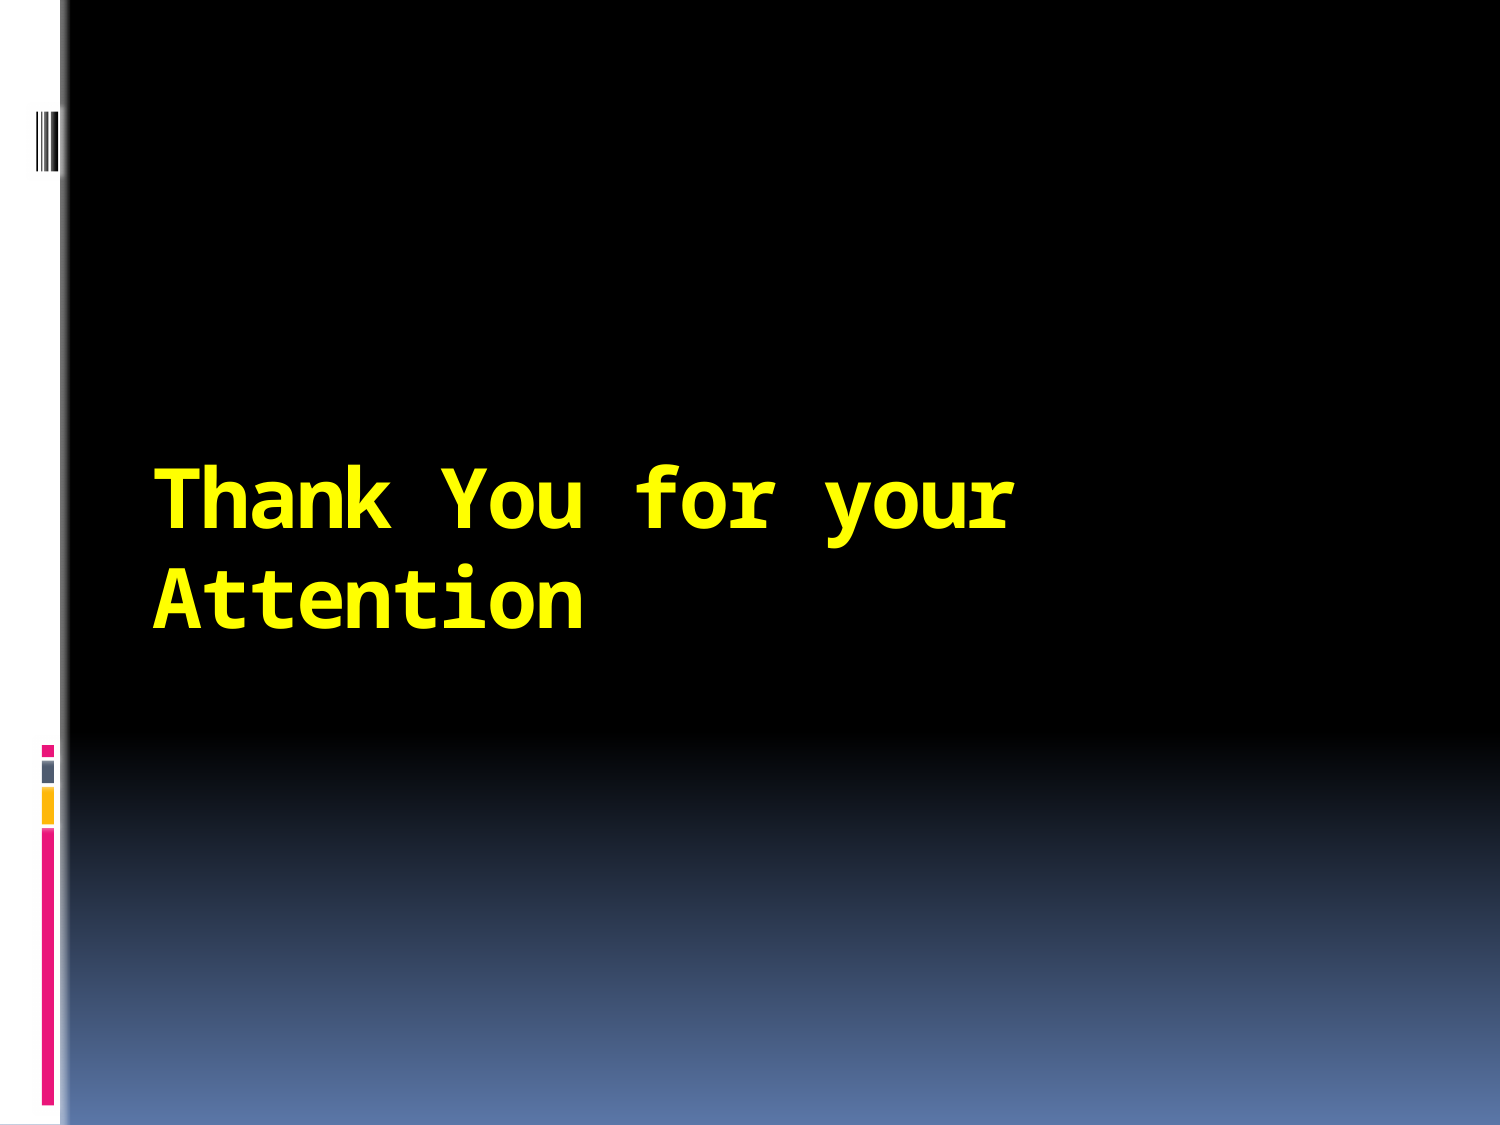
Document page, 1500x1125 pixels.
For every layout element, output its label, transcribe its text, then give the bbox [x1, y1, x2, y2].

title Thank You for your Attention [137, 437, 1413, 588]
